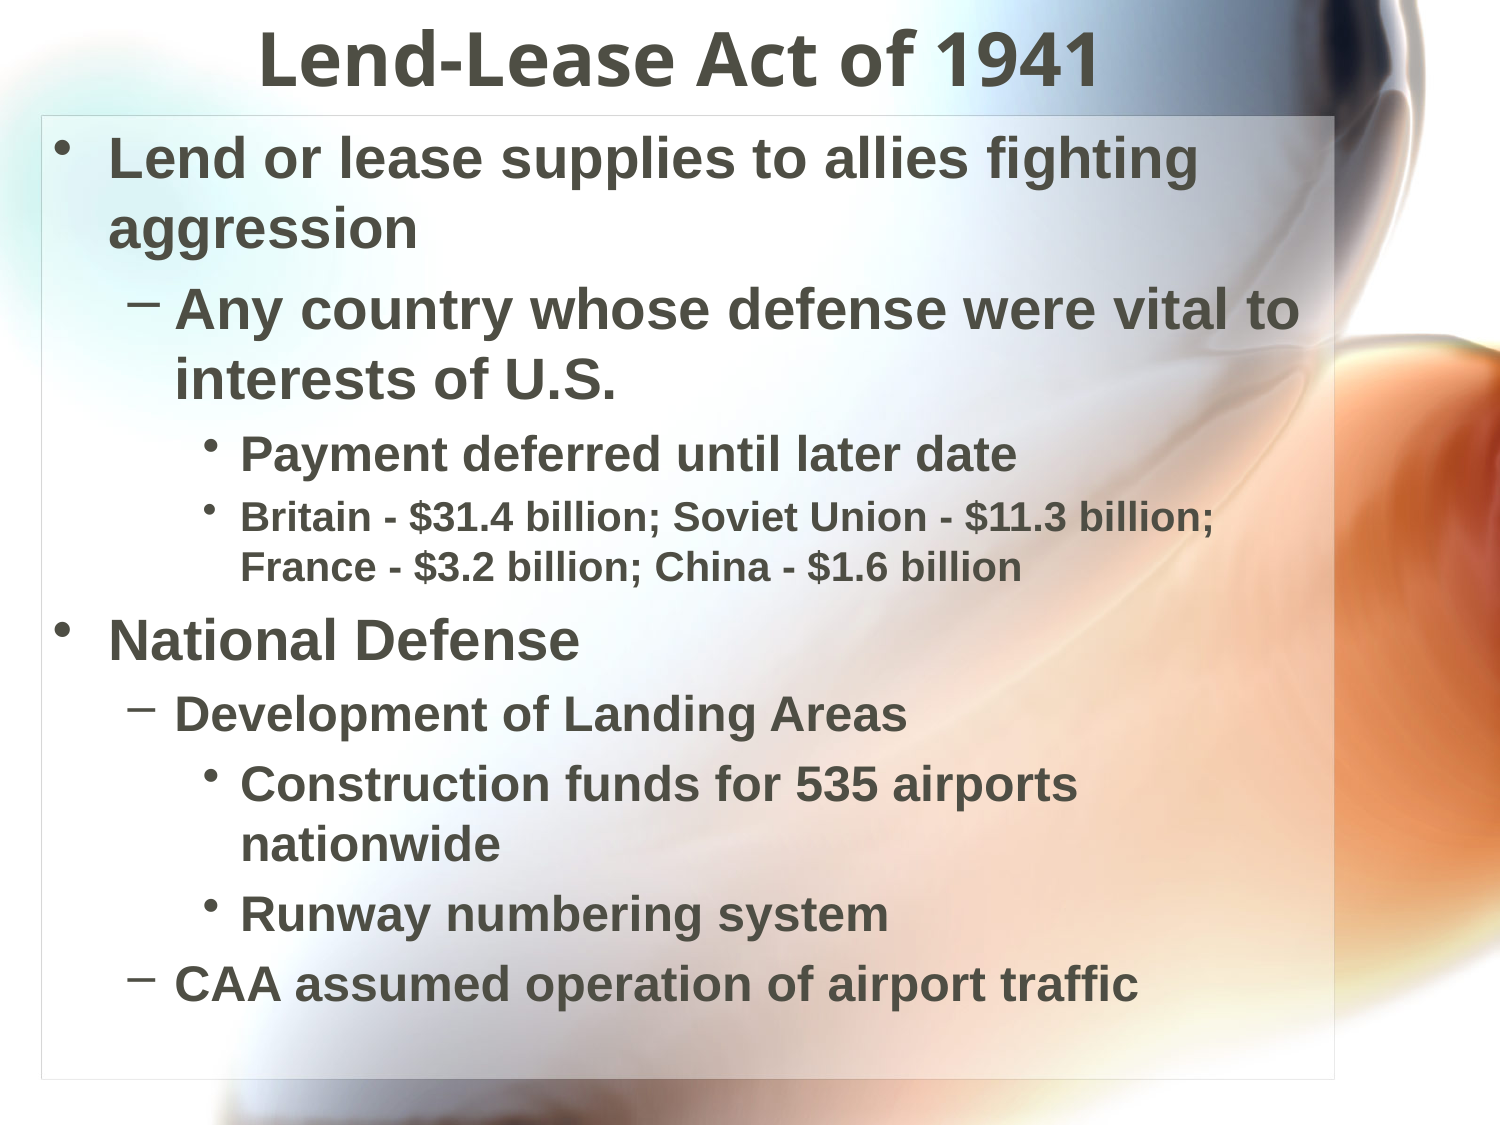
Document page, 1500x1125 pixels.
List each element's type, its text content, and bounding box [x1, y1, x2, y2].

list Lend or lease supplies to allies fighting aggression Any country whose defense were vital to interests of U.S. Payment deferred until later date Britain - $31.4 billion; Soviet Union - $11.3 billion; France - $3.2 billion; China - $1.6 billion National Defense Development of Landing Areas Construction funds for 535 airports nationwide Runway numbering system CAA assumed operation of airport traffic [37, 112, 1338, 1075]
picture [0, 0, 1500, 1125]
title Lend-Lease Act of 1941 [37, 0, 1325, 112]
